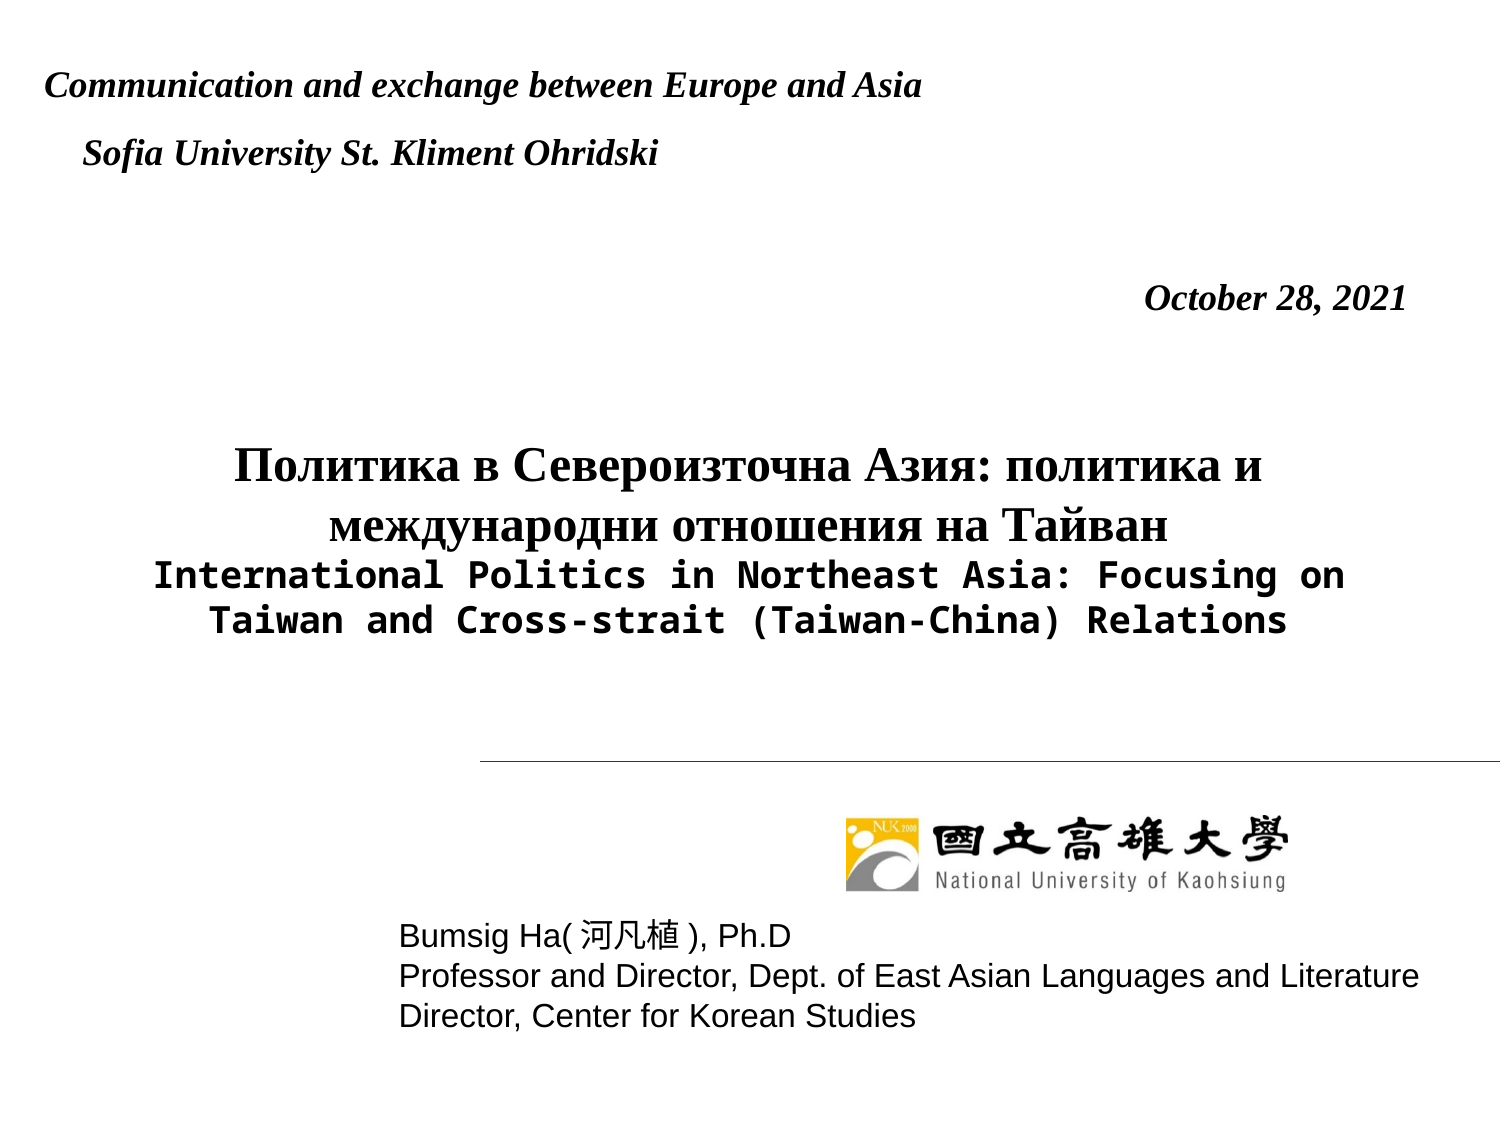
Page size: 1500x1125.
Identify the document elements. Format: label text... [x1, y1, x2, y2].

text_box ​Bumsig Ha(河凡植), Ph.D ​Professor and Director, Dept. of East Asian Languages and Literature Director, Center for Korean Studies [383, 907, 1471, 1042]
text_box October 28, 2021 [1129, 265, 1459, 326]
text_box Communication and exchange between Europe and Asia Sofia University St. Kliment Ohridski [29, 53, 1055, 181]
text_box Политика в Североизточна Азия: политика и международни отношения на Тайван International Politics in Northeast Asia: Focusing on Taiwan and Cross-strait (Taiwan-China) Relations [61, 424, 1436, 649]
picture [846, 815, 1288, 892]
